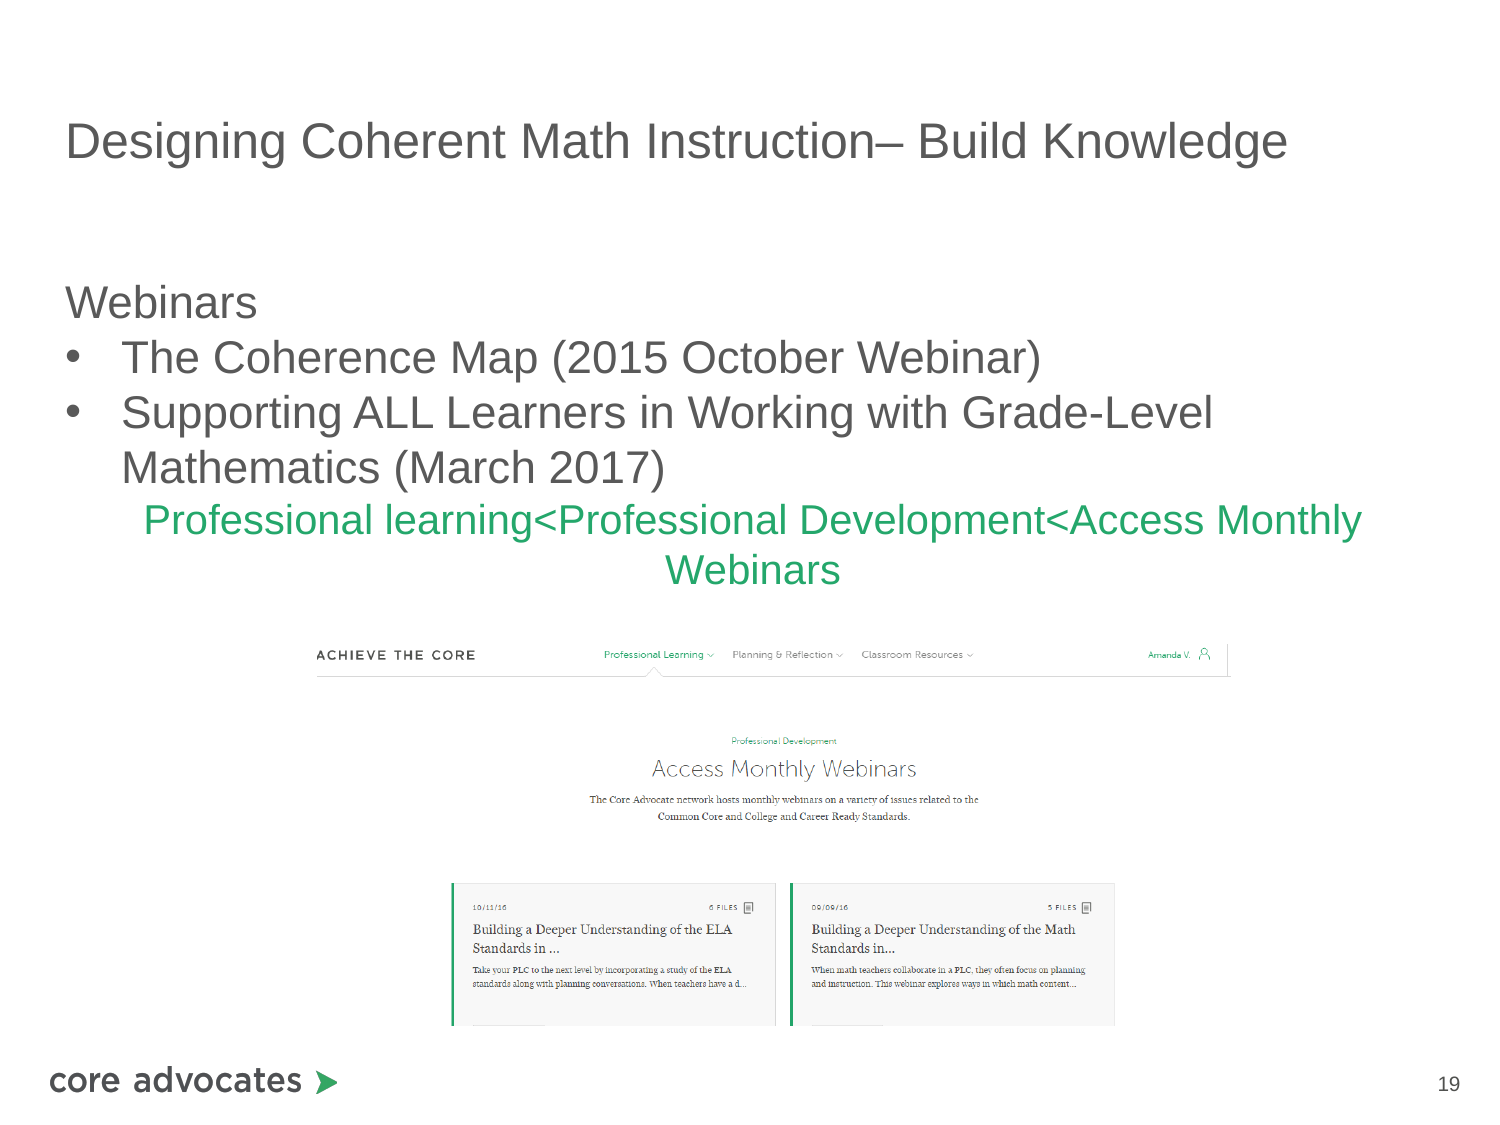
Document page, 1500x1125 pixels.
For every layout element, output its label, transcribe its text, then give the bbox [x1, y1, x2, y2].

title Designing Coherent Math Instruction– Build Knowledge [50, 45, 1457, 233]
picture [316, 643, 1231, 1026]
list Webinars The Coherence Map (2015 October Webinar) Supporting ALL Learners in Working with Grade-Level Mathematics (March 2017) Professional learning<Professional Development<Access Monthly Webinars [50, 257, 1457, 1001]
picture [50, 1066, 337, 1094]
